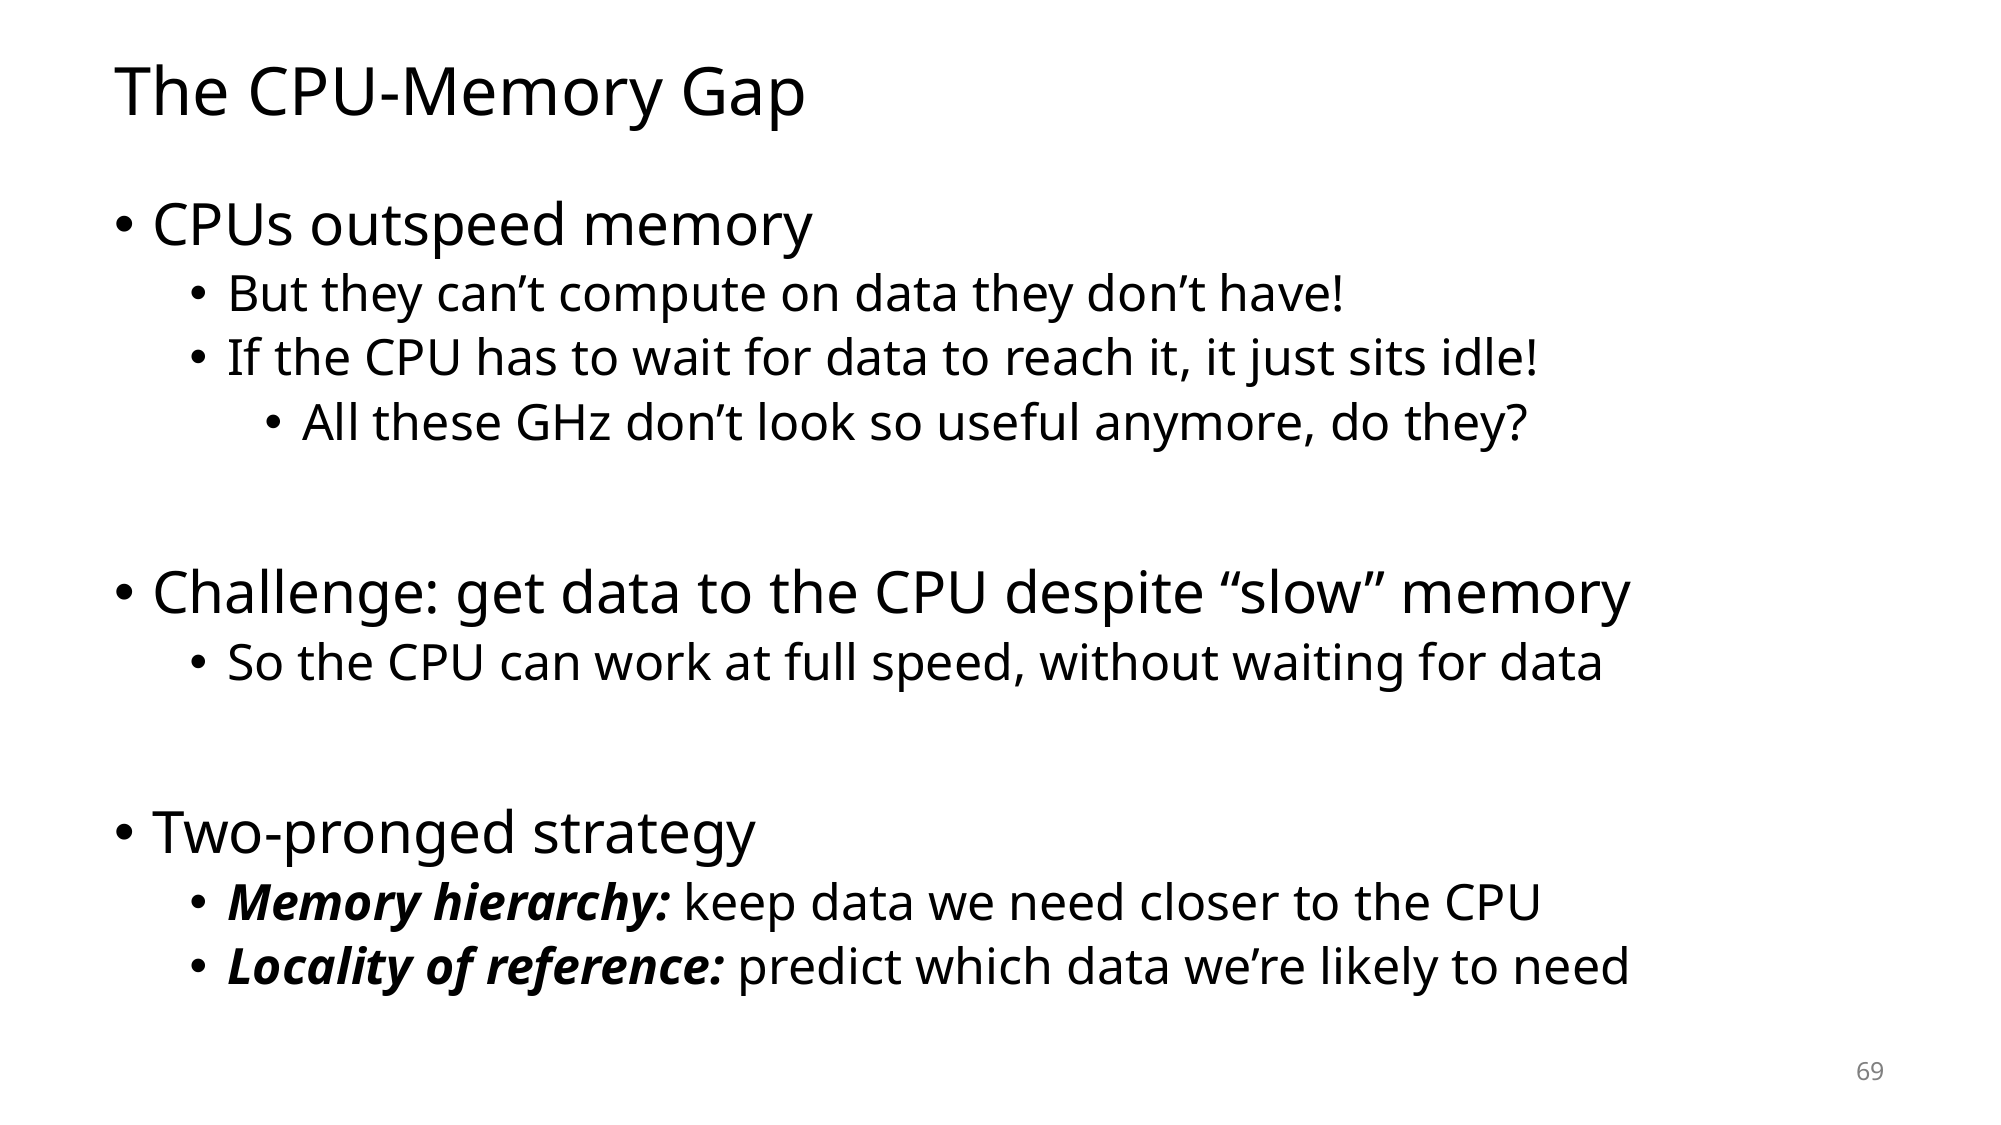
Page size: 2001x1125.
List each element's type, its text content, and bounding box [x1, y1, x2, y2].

title The CPU-Memory Gap [99, 37, 1900, 150]
slide_number 69 [1749, 1042, 1900, 1103]
list CPUs outspeed memory But they can’t compute on data they don’t have! If the CPU has to wait for data to reach it, it just sits idle! All these GHz don’t look so useful anymore, do they? Challenge: get data to the CPU despite “slow” memory So the CPU can work at full speed, without waiting for data Two-pronged strategy Memory hierarchy: keep data we need closer to the CPU Locality of reference: predict which data we’re likely to need [99, 187, 1900, 1013]
